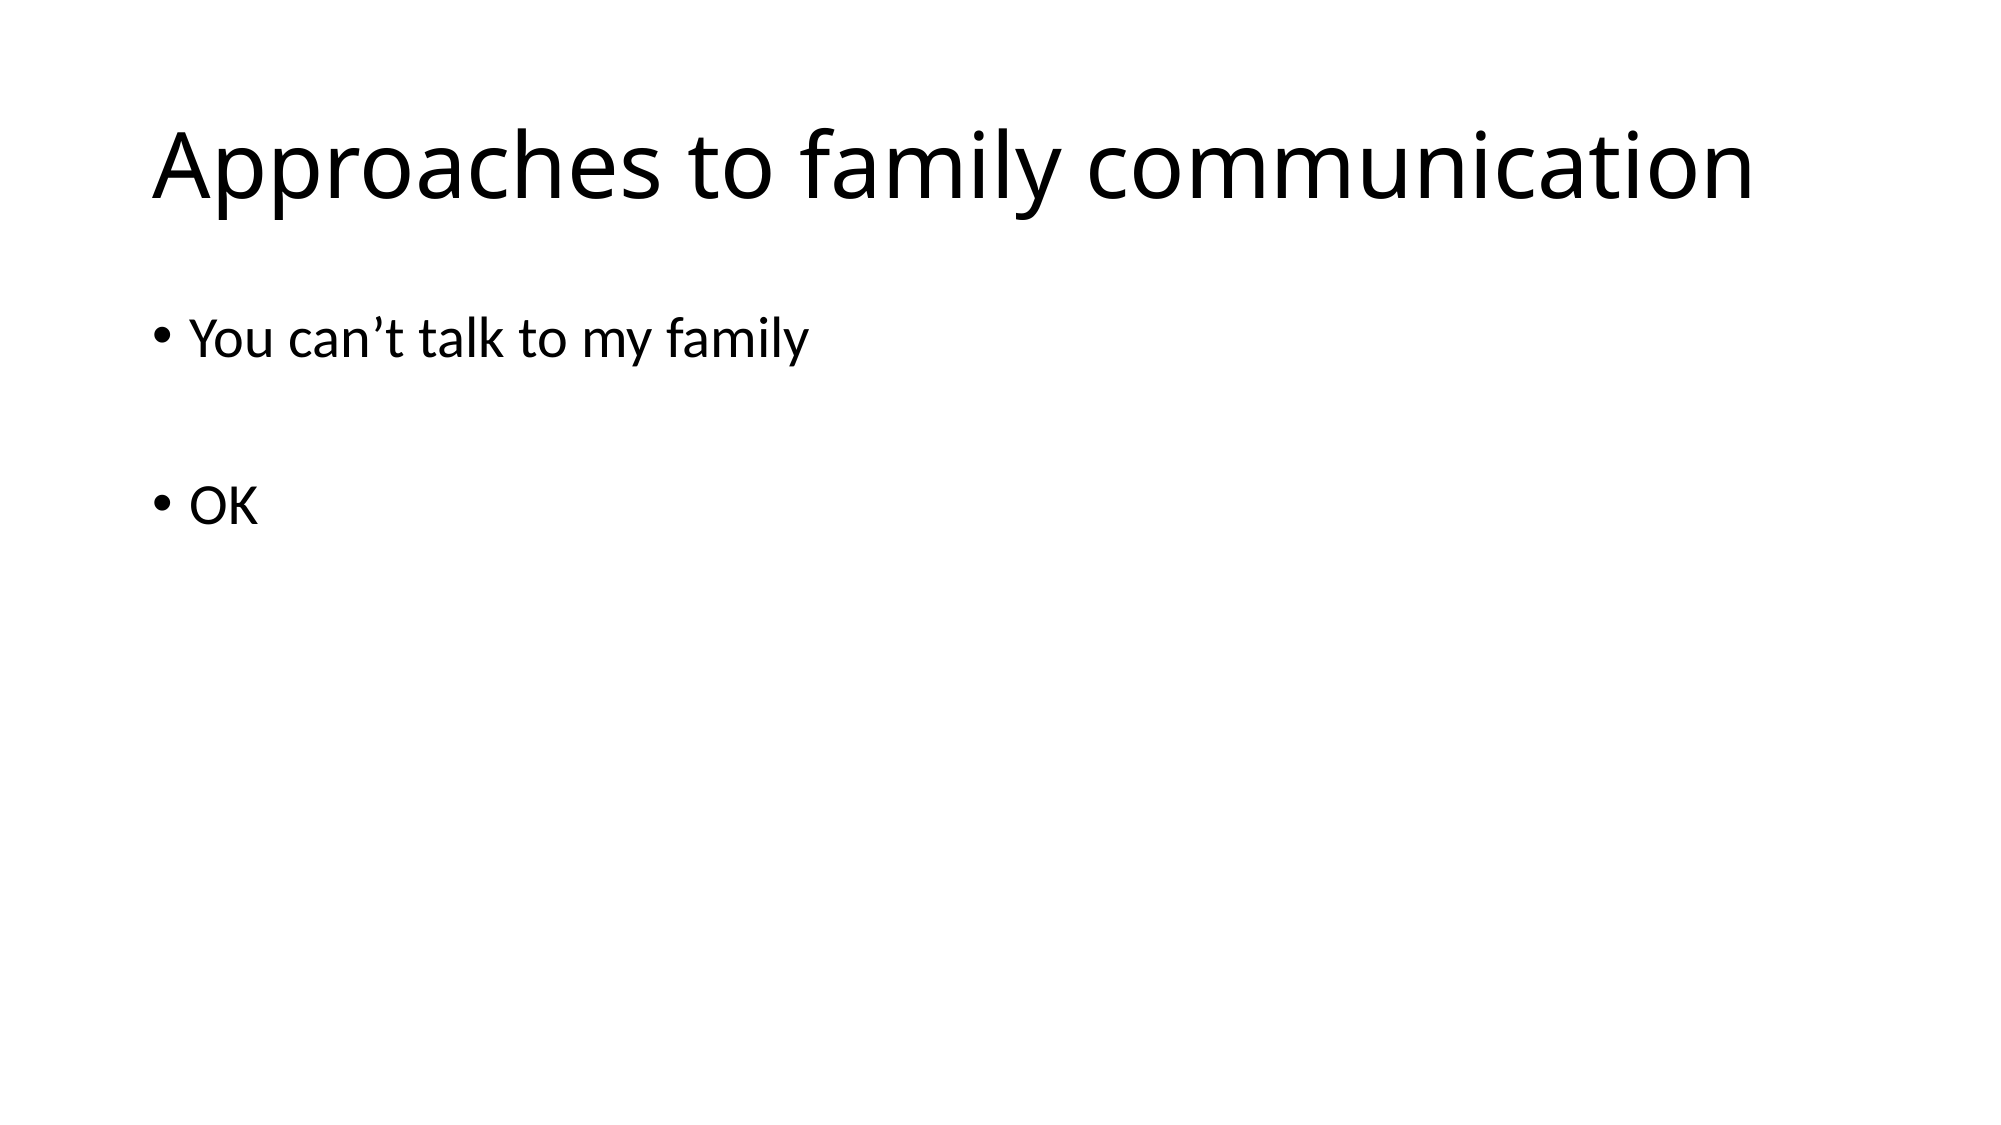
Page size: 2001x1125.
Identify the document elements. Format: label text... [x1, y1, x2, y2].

title Approaches to family communication [137, 59, 1863, 278]
list You can’t talk to my family OK [137, 299, 1863, 1014]
